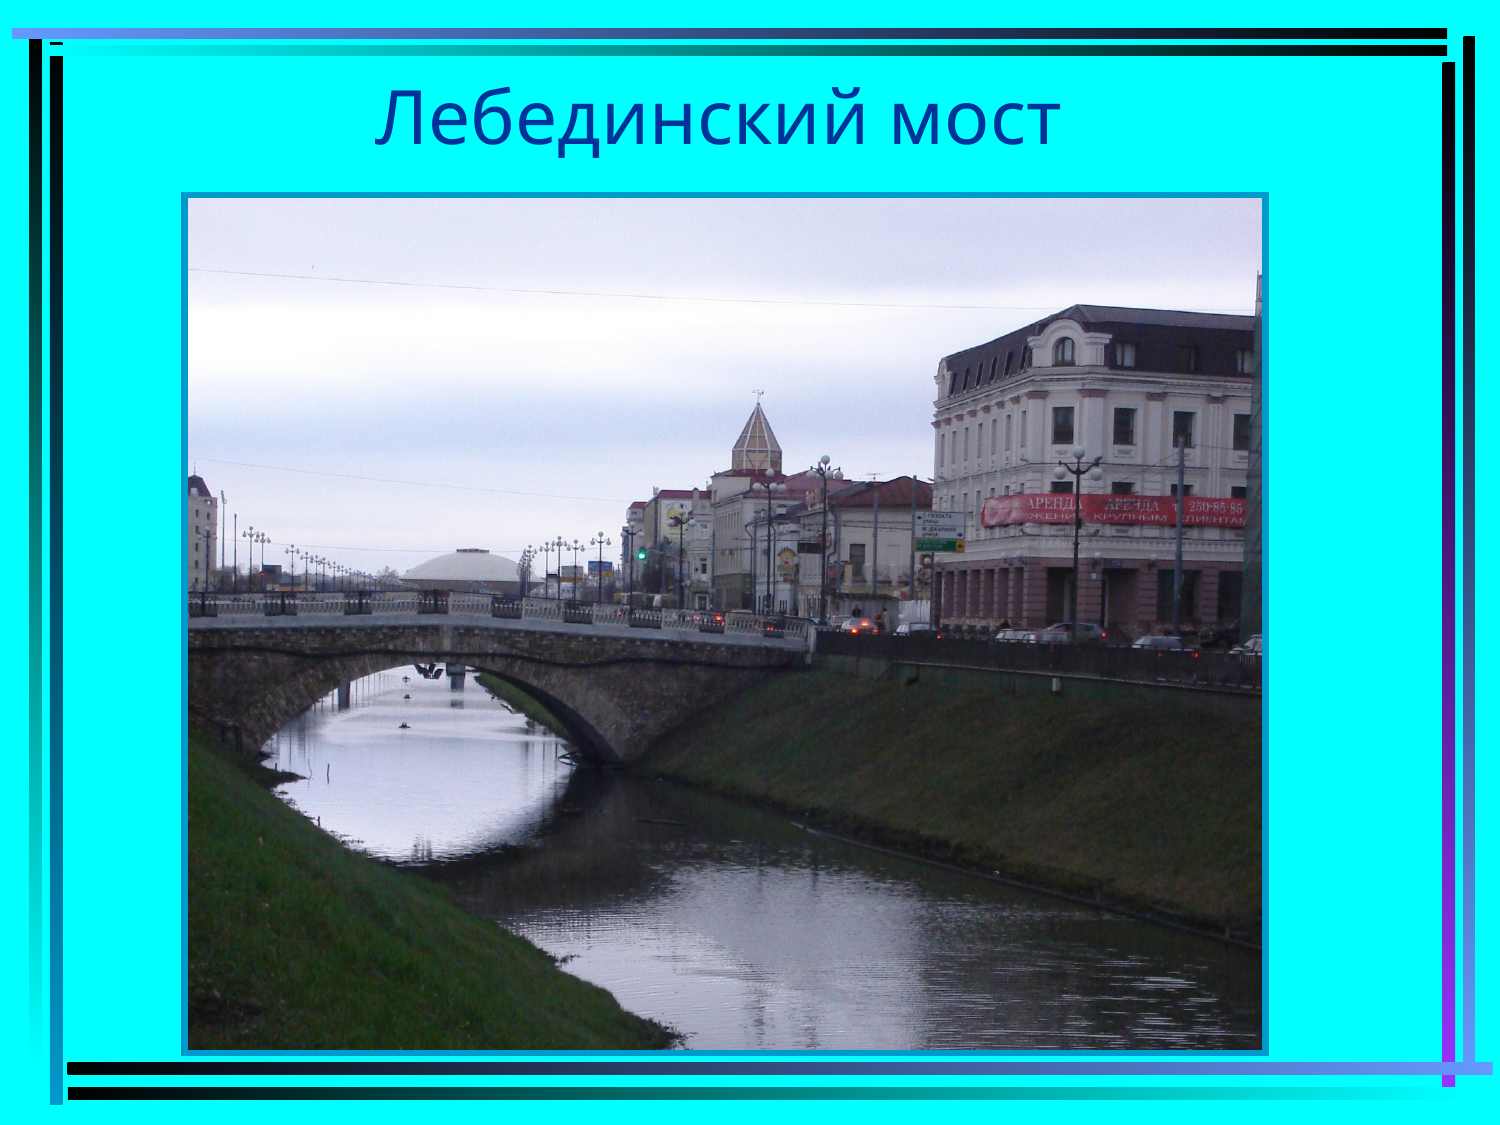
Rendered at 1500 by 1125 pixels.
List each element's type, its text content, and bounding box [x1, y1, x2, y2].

picture [189, 199, 1261, 1049]
title Лебединский мост [62, 62, 1375, 200]
